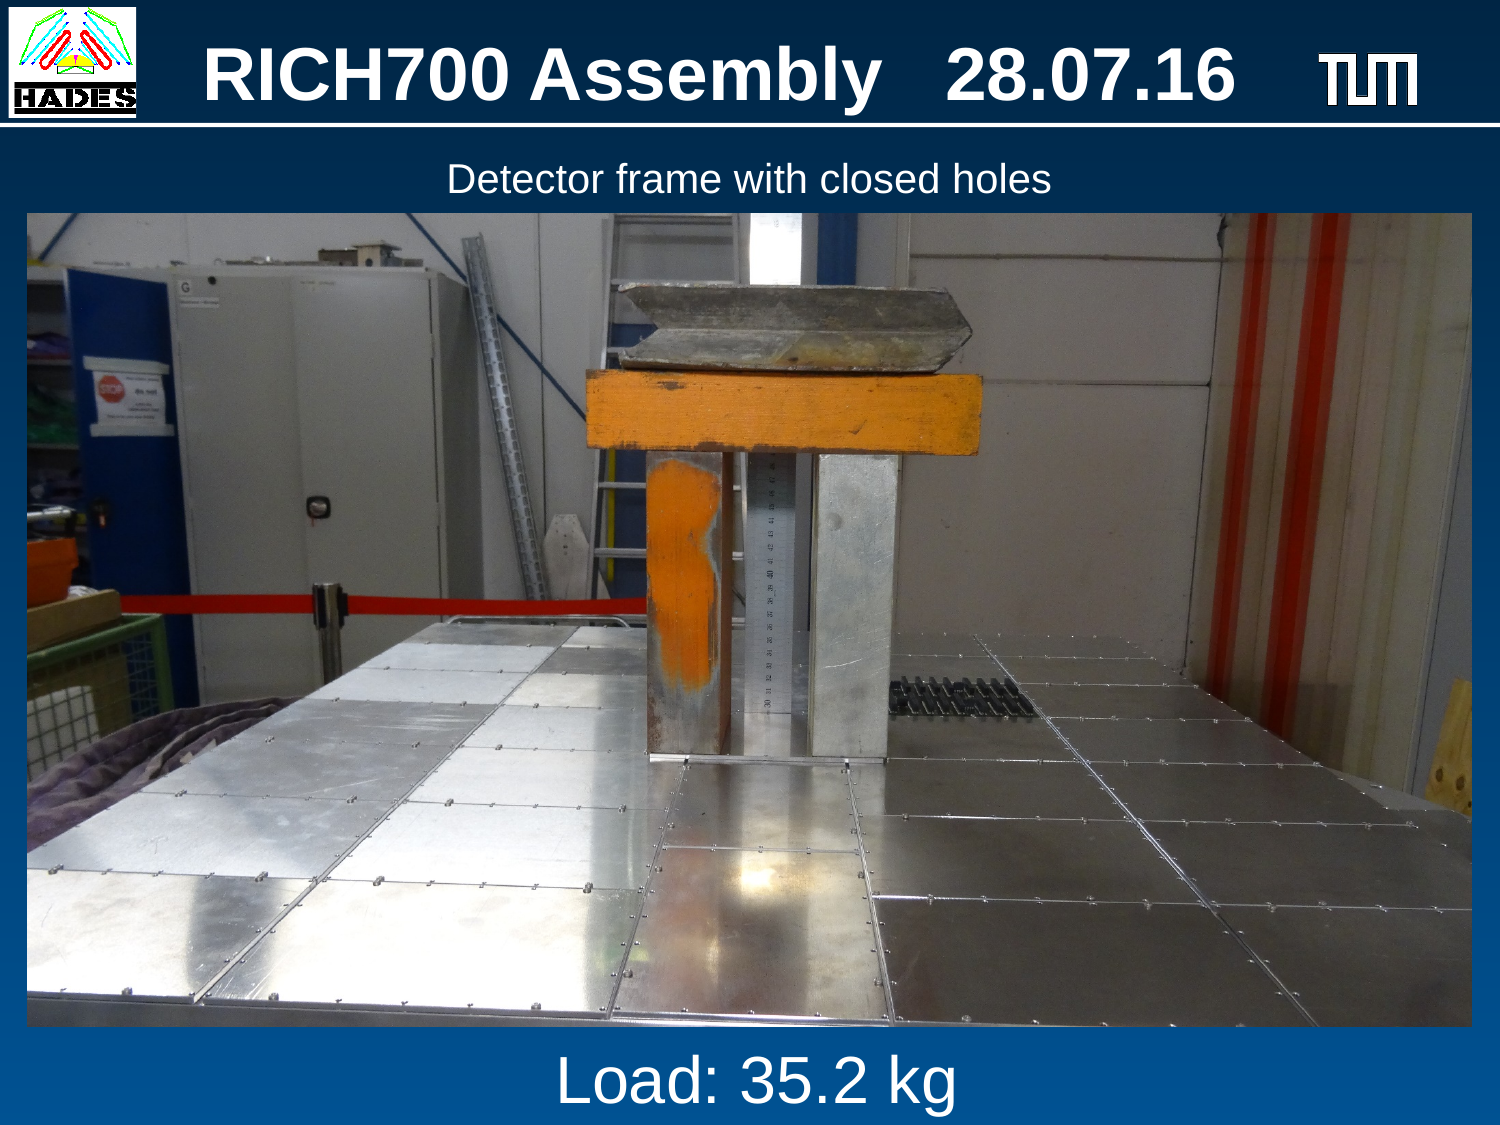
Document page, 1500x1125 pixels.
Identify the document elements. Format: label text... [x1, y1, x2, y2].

text_box RICH700 Assembly 28.07.16 [152, 22, 1288, 122]
text_box Detector frame with closed holes [431, 144, 1068, 210]
text_box Load: 35.2 kg [540, 1035, 974, 1124]
picture [27, 212, 1472, 1027]
